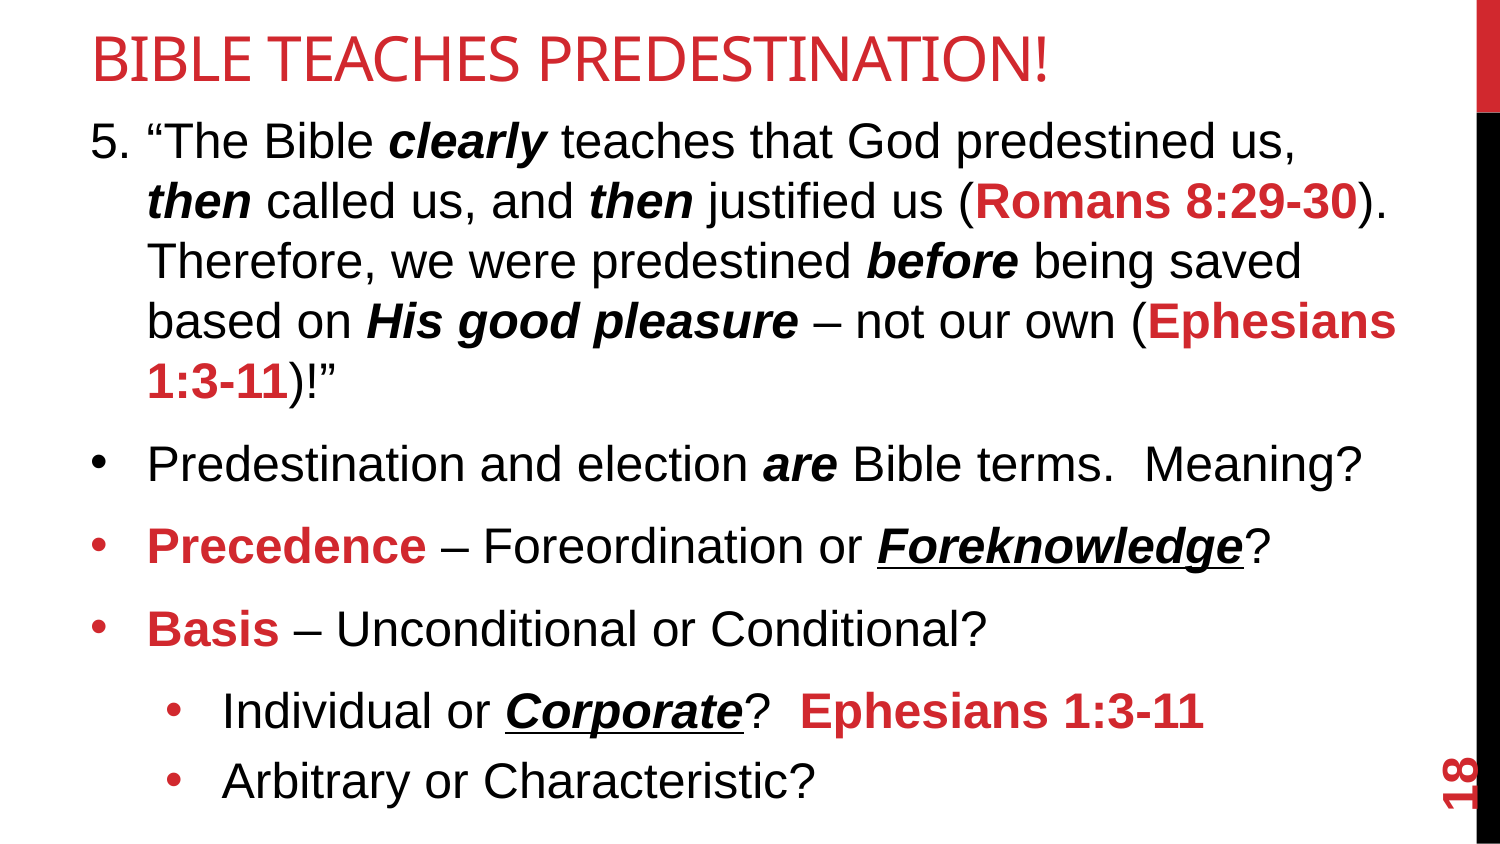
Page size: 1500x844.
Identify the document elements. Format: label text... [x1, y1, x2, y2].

title Bible Teaches Predestination! [75, 11, 1425, 101]
slide_number 18 [1427, 665, 1488, 828]
list “The Bible clearly teaches that God predestined us, then called us, and then justified us (Romans 8:29-30). Therefore, we were predestined before being saved based on His good pleasure – not our own (Ephesians 1:3-11)!” Predestination and election are Bible terms. Meaning? Precedence – Foreordination or Foreknowledge? Basis – Unconditional or Conditional? Individual or Corporate? Ephesians 1:3-11 Arbitrary or Characteristic? [75, 101, 1425, 811]
